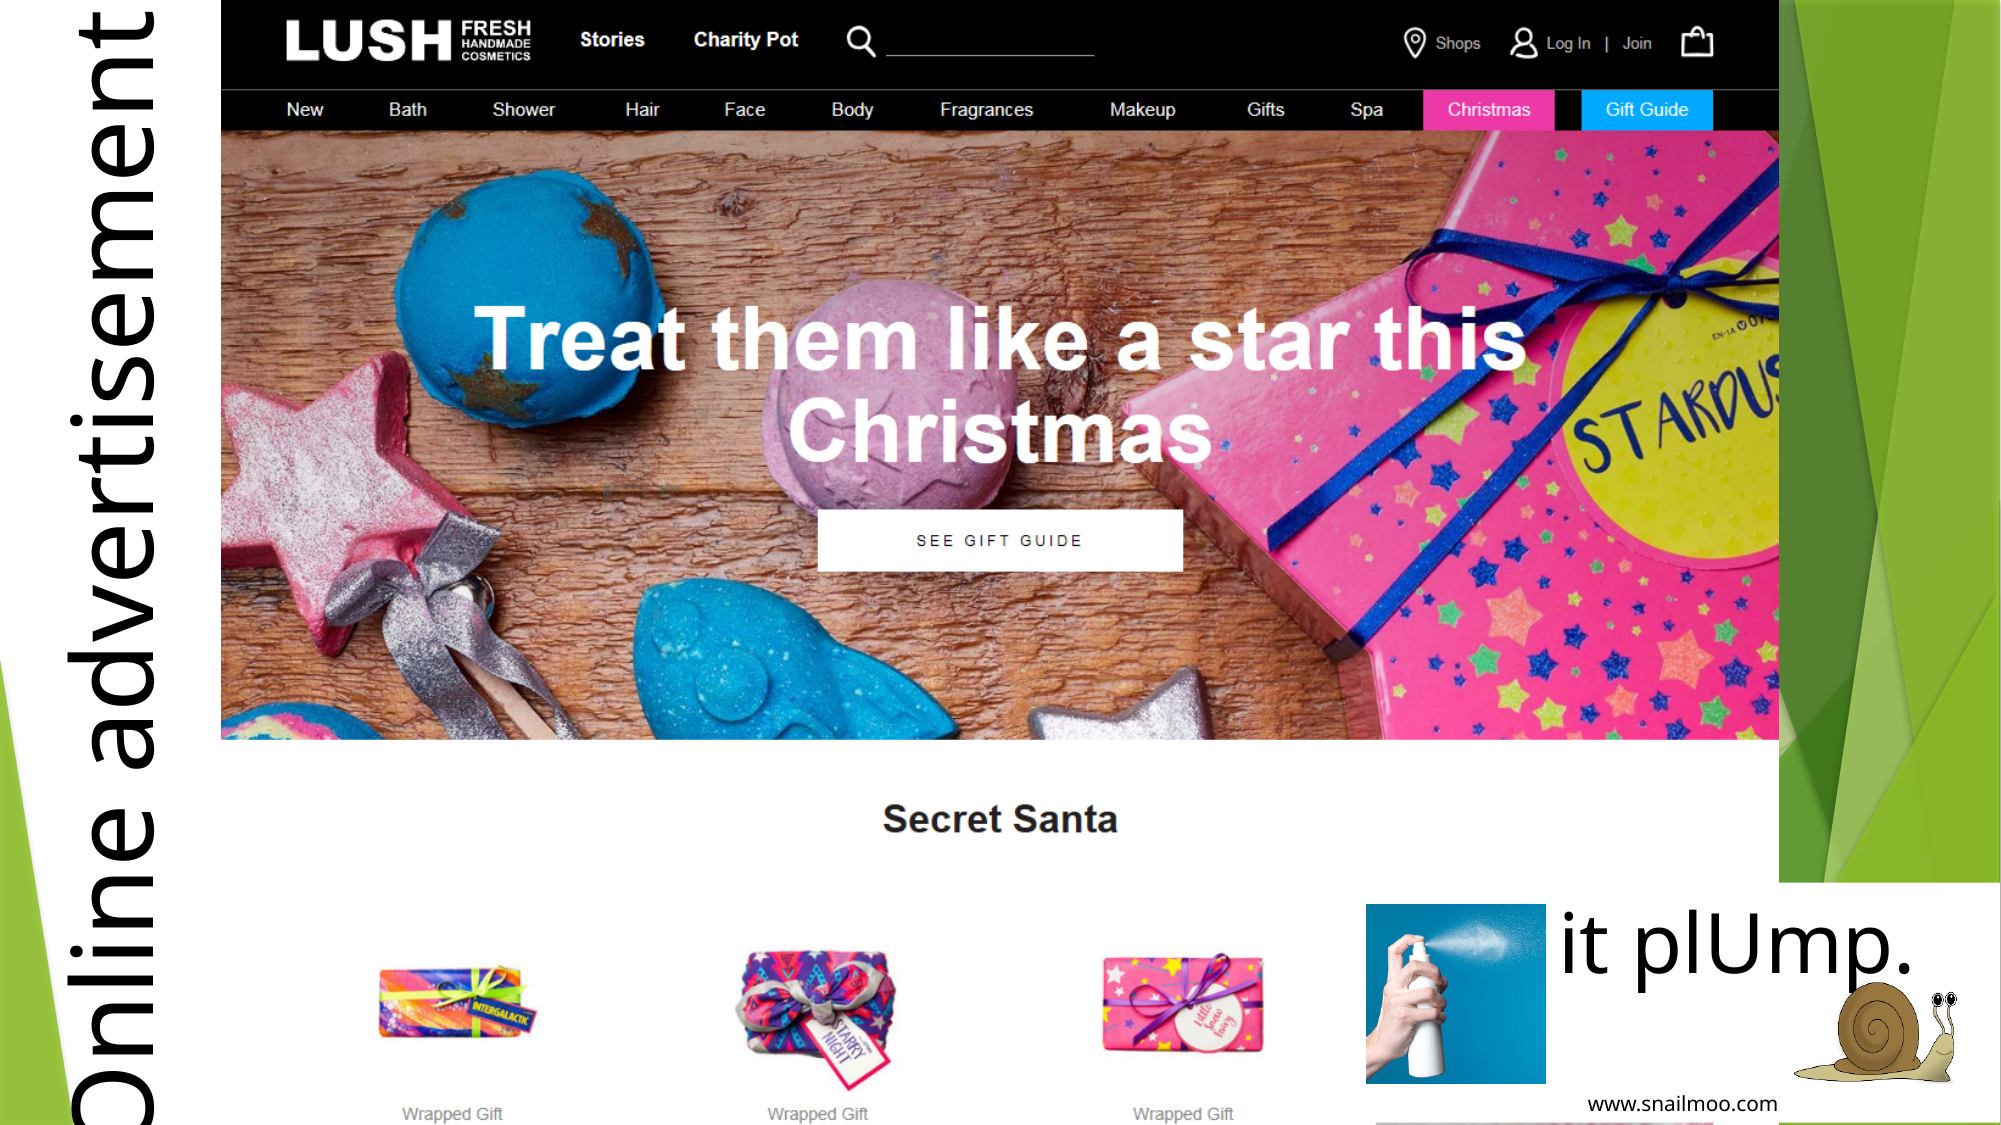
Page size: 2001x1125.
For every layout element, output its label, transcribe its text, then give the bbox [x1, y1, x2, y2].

picture [220, 0, 1975, 1125]
text_box Online advertisement [25, 74, 193, 1088]
text_box it plUmp. www.snailmoo.com [1784, 882, 2000, 1123]
